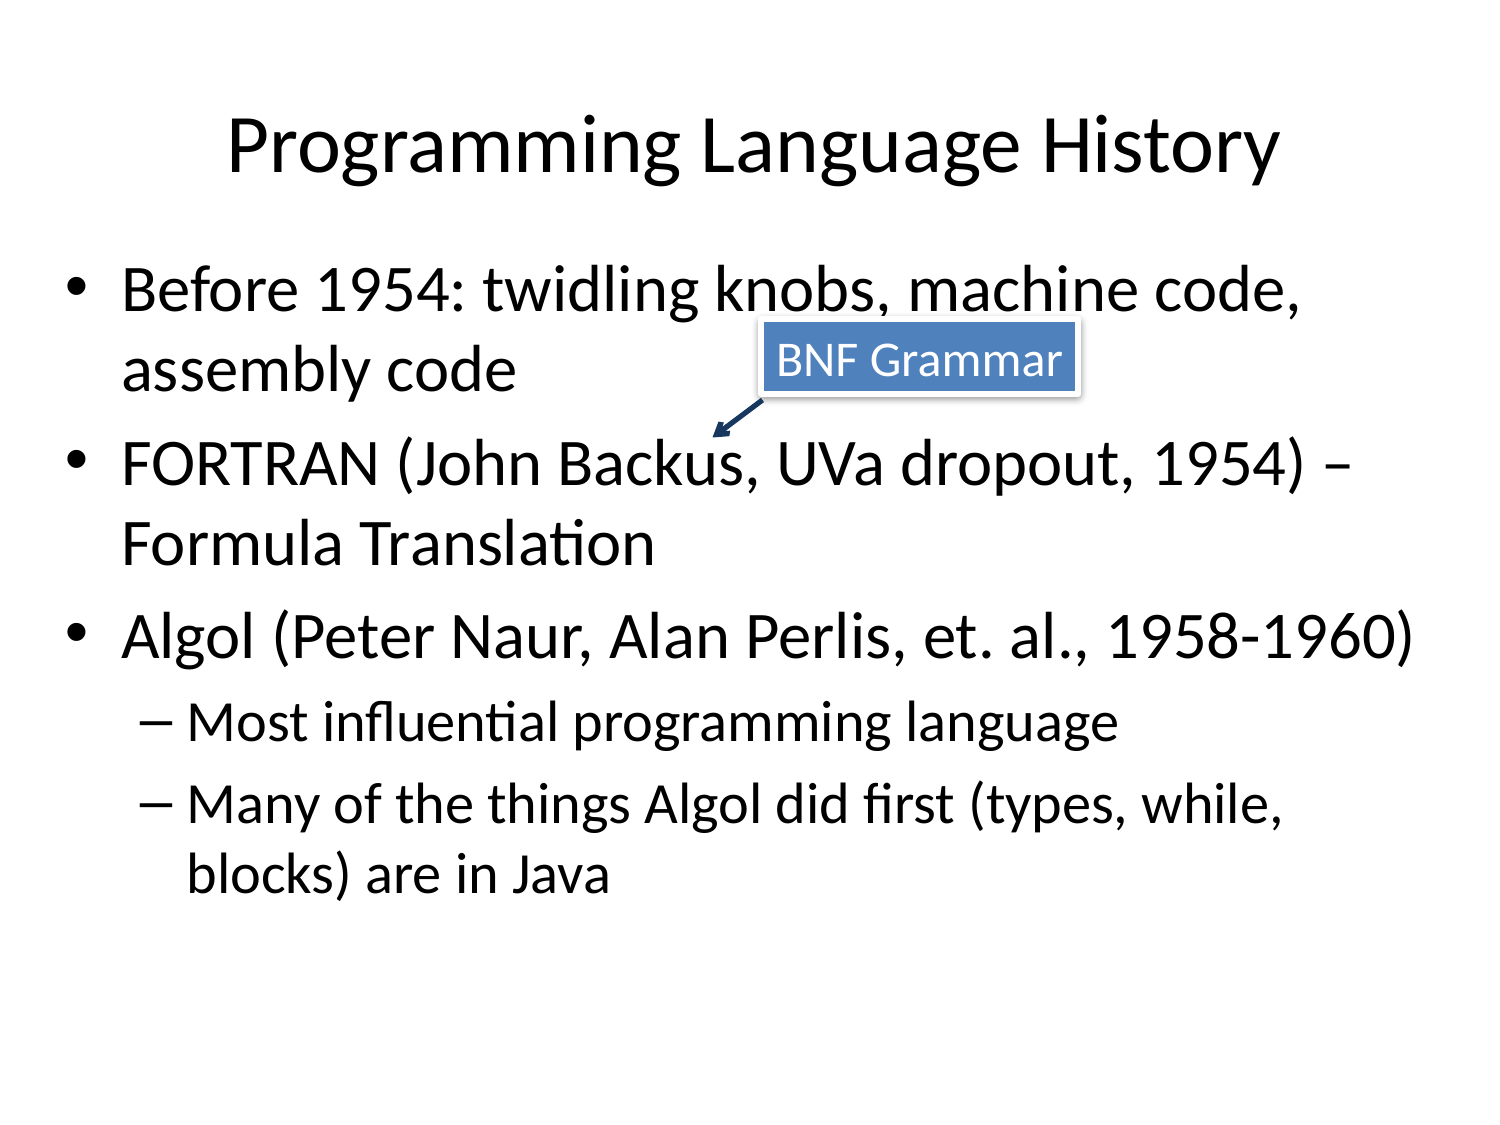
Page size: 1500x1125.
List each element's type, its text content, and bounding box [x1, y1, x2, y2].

text_box [712, 399, 763, 438]
text_box BNF Grammar [758, 316, 1081, 397]
title Programming Language History [36, 45, 1473, 233]
list Before 1954: twidling knobs, machine code, assembly code FORTRAN (John Backus, UVa dropout, 1954) – Formula Translation Algol (Peter Naur, Alan Perlis, et. al., 1958-1960) Most influential programming language Many of the things Algol did first (types, while, blocks) are in Java [49, 237, 1439, 981]
